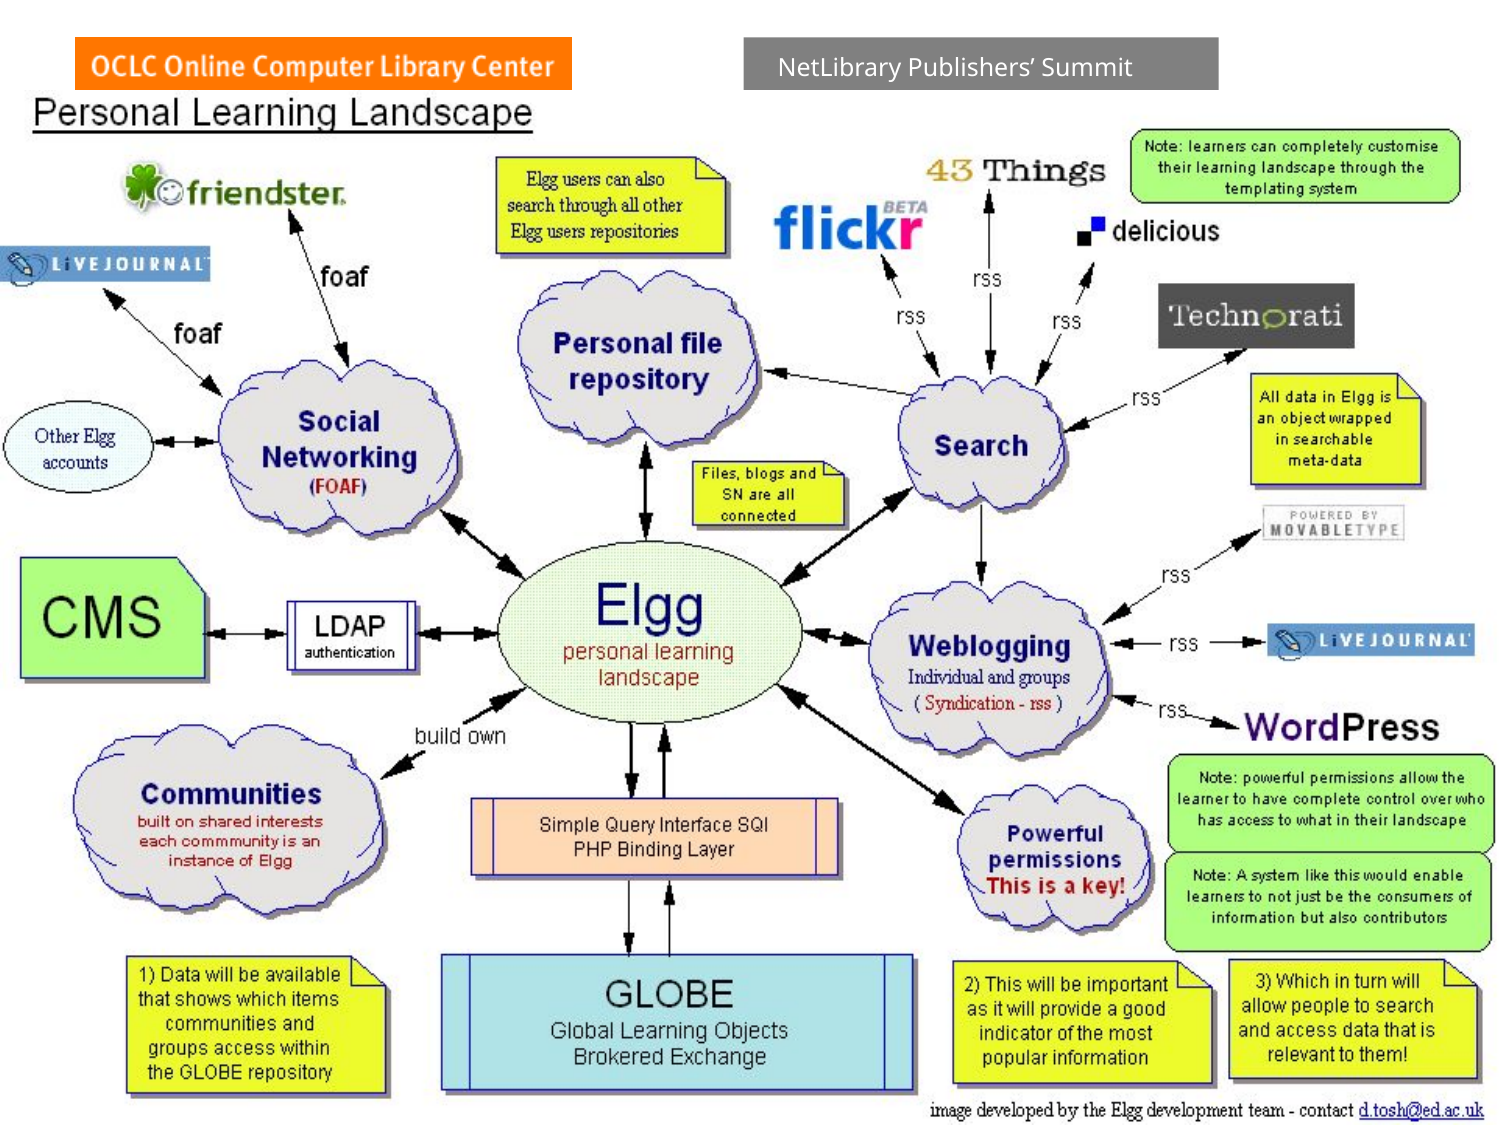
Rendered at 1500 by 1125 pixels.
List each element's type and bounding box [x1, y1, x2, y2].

list [0, 89, 1500, 1125]
picture [75, 37, 572, 89]
